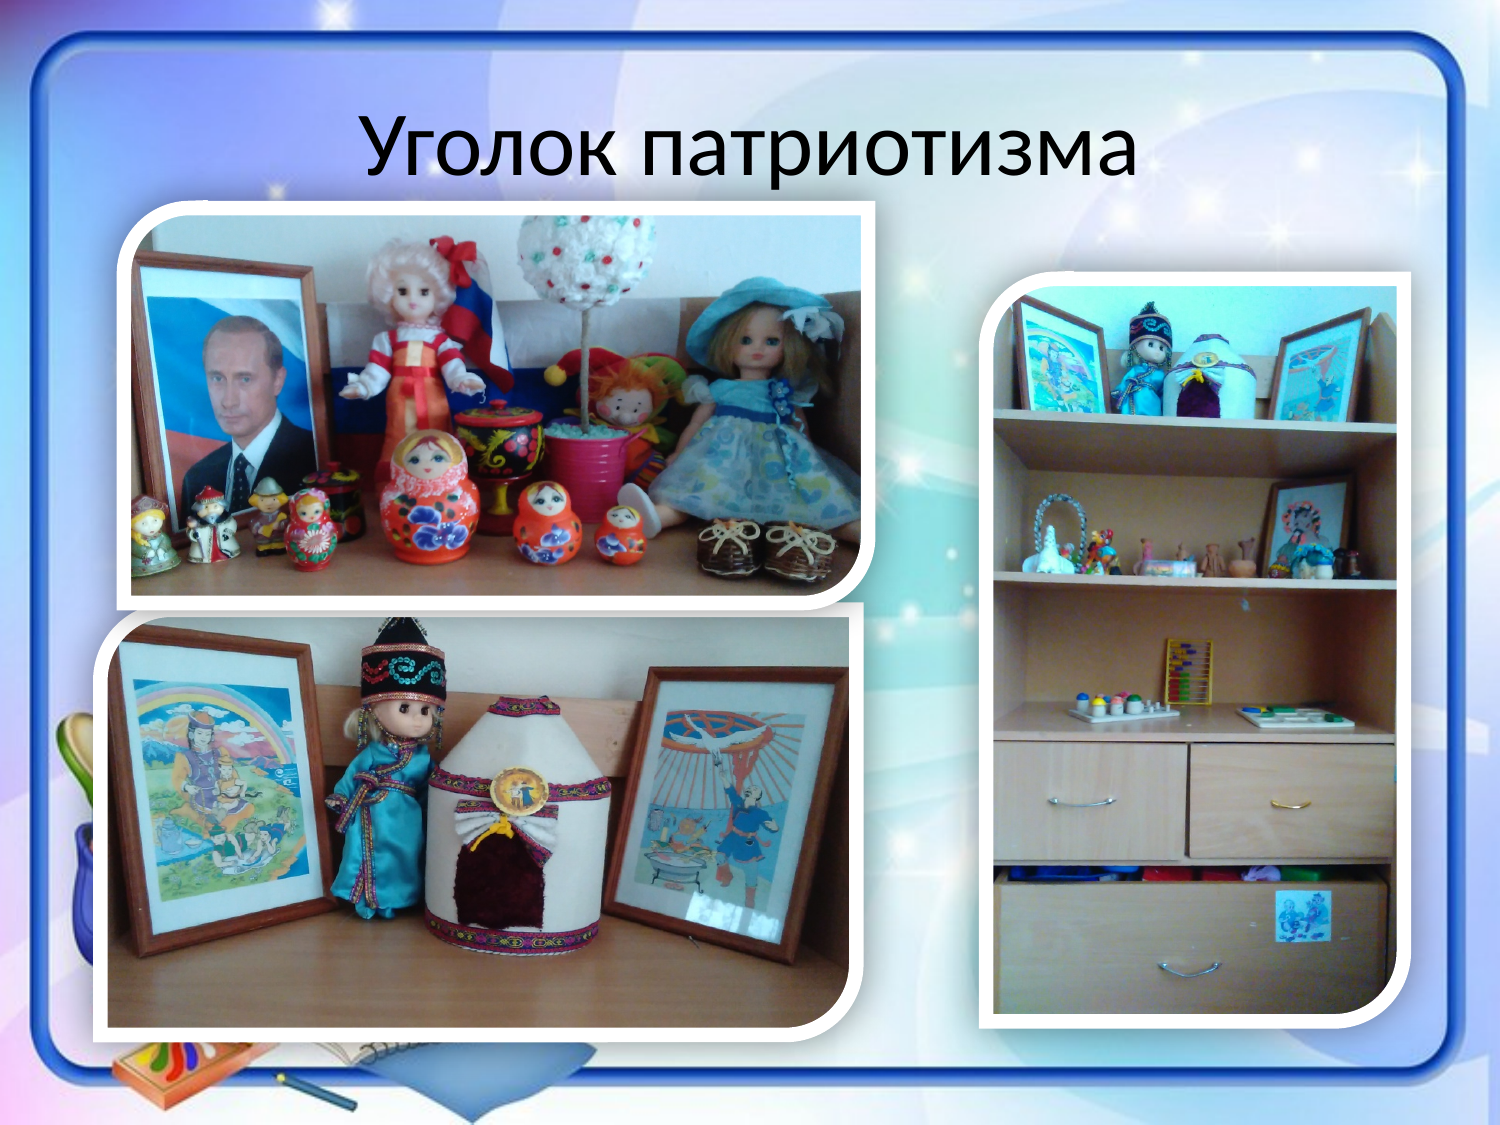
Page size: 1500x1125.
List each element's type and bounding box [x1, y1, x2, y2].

picture [0, 0, 1500, 1125]
list [985, 278, 1405, 1022]
